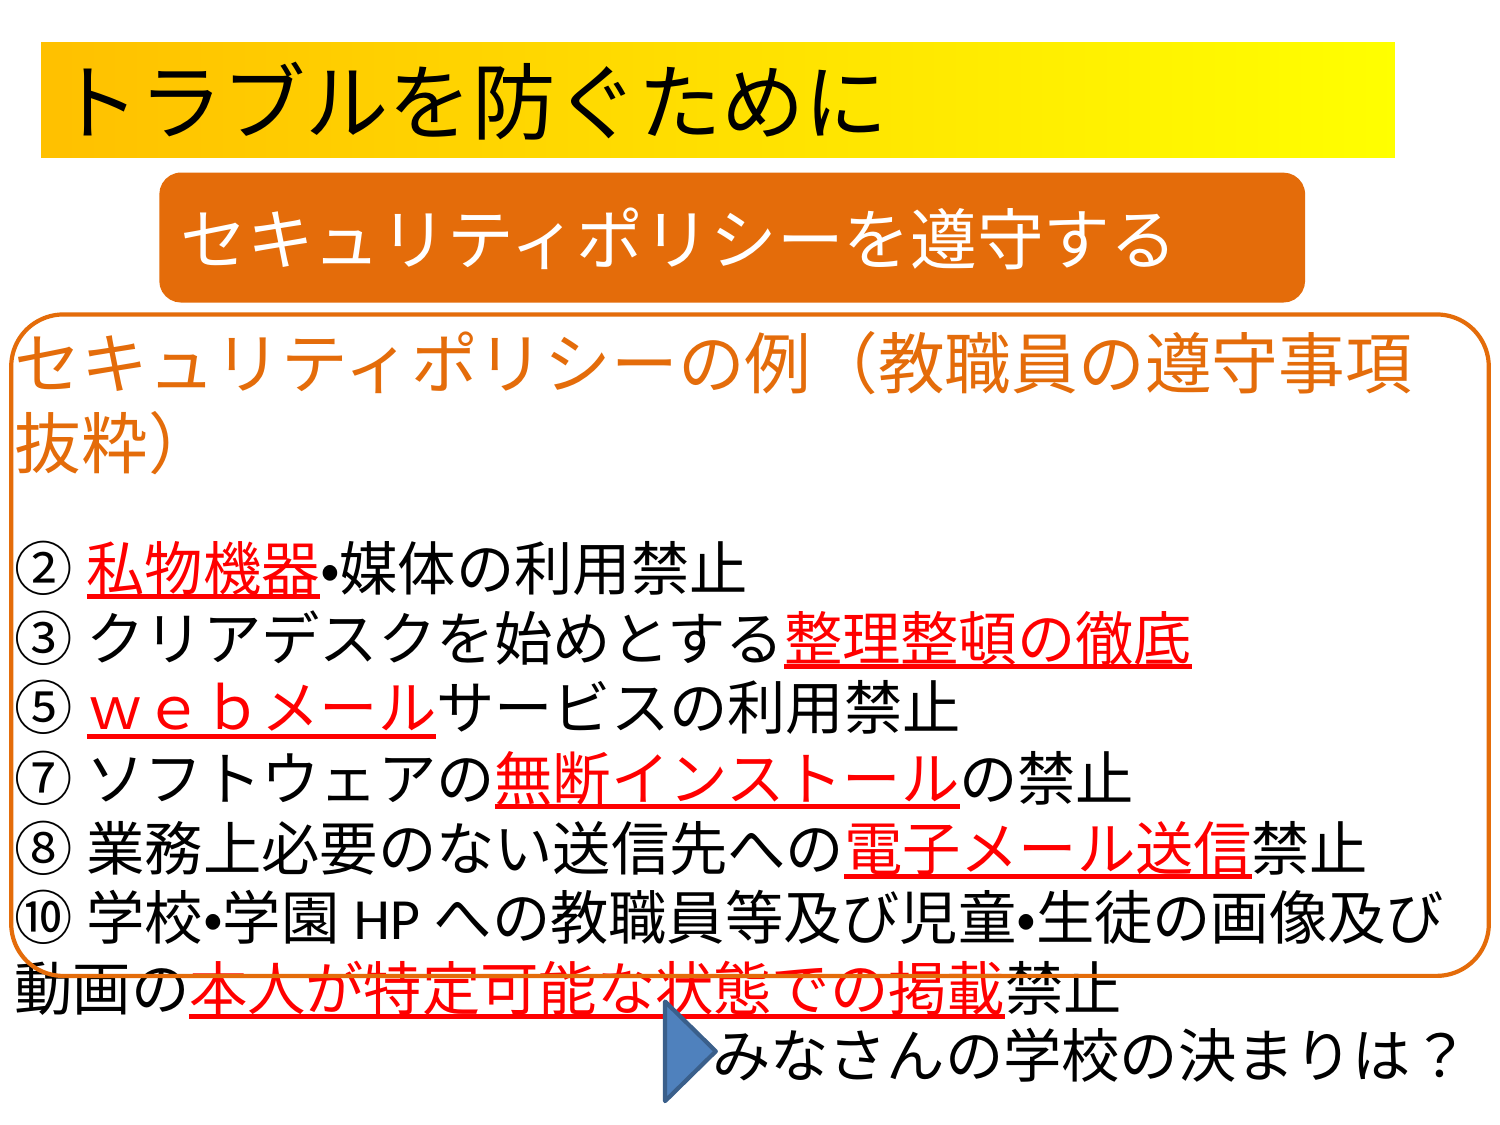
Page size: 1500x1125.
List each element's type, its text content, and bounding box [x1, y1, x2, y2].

text_box トラブルを防ぐために [41, 42, 1395, 158]
text_box [9, 312, 1491, 979]
text_box [662, 999, 697, 1104]
text_box セキュリティポリシーを遵守する [157, 170, 1308, 305]
text_box セキュリティポリシーの例（教職員の遵守事項 抜粋） ②私物機器・媒体の利用禁止 ③クリアデスクを始めとする整理整頓の徹底 ⑤ｗｅｂメールサービスの利用禁止 ⑦ソフトウェアの無断インストールの禁止 ⑧業務上必要のない送信先への電子メール送信禁止 ⑩学校・学園HPへの教職員等及び児童・生徒の画像及び動画の本人が特定可能な状態での掲載禁止 [0, 314, 1500, 1029]
text_box みなさんの学校の決まりは？ [697, 1011, 1485, 1097]
